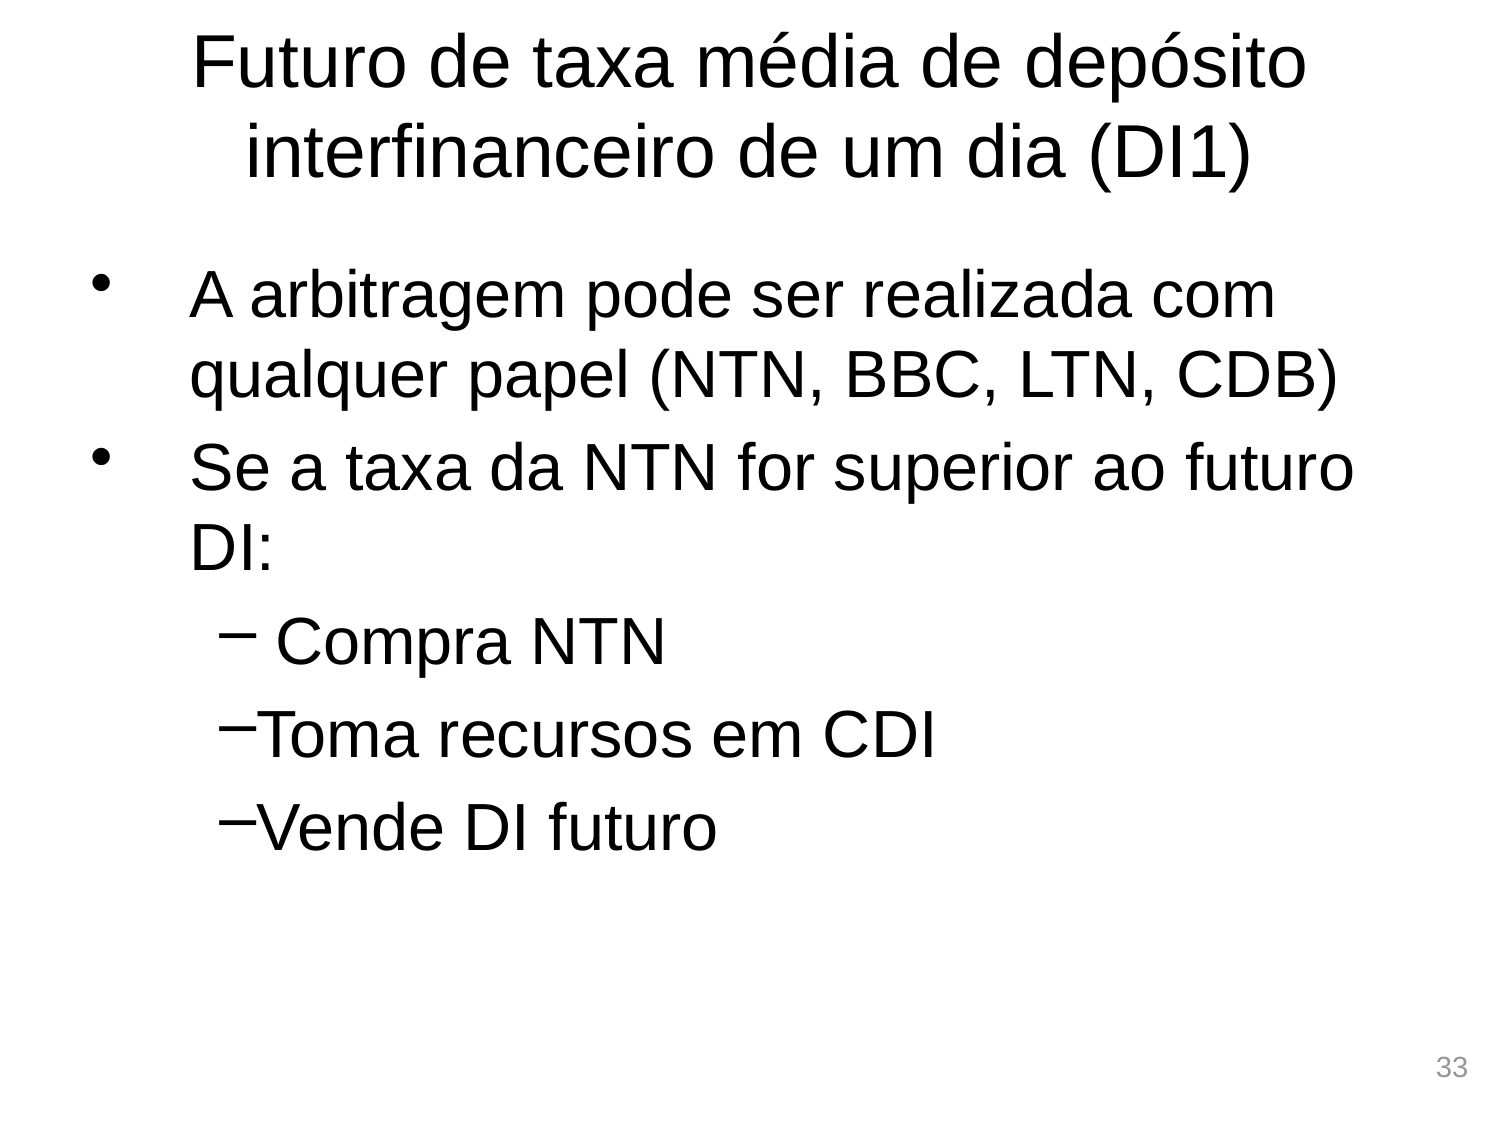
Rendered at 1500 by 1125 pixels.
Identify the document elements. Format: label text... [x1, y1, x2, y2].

slide_number 33 [1133, 1041, 1484, 1120]
title Futuro de taxa média de depósito interfinanceiro de um dia (DI1) [75, 45, 1425, 161]
list A arbitragem pode ser realizada com qualquer papel (NTN, BBC, LTN, CDB) Se a taxa da NTN for superior ao futuro DI: Compra NTN Toma recursos em CDI Vende DI futuro [75, 243, 1425, 1005]
